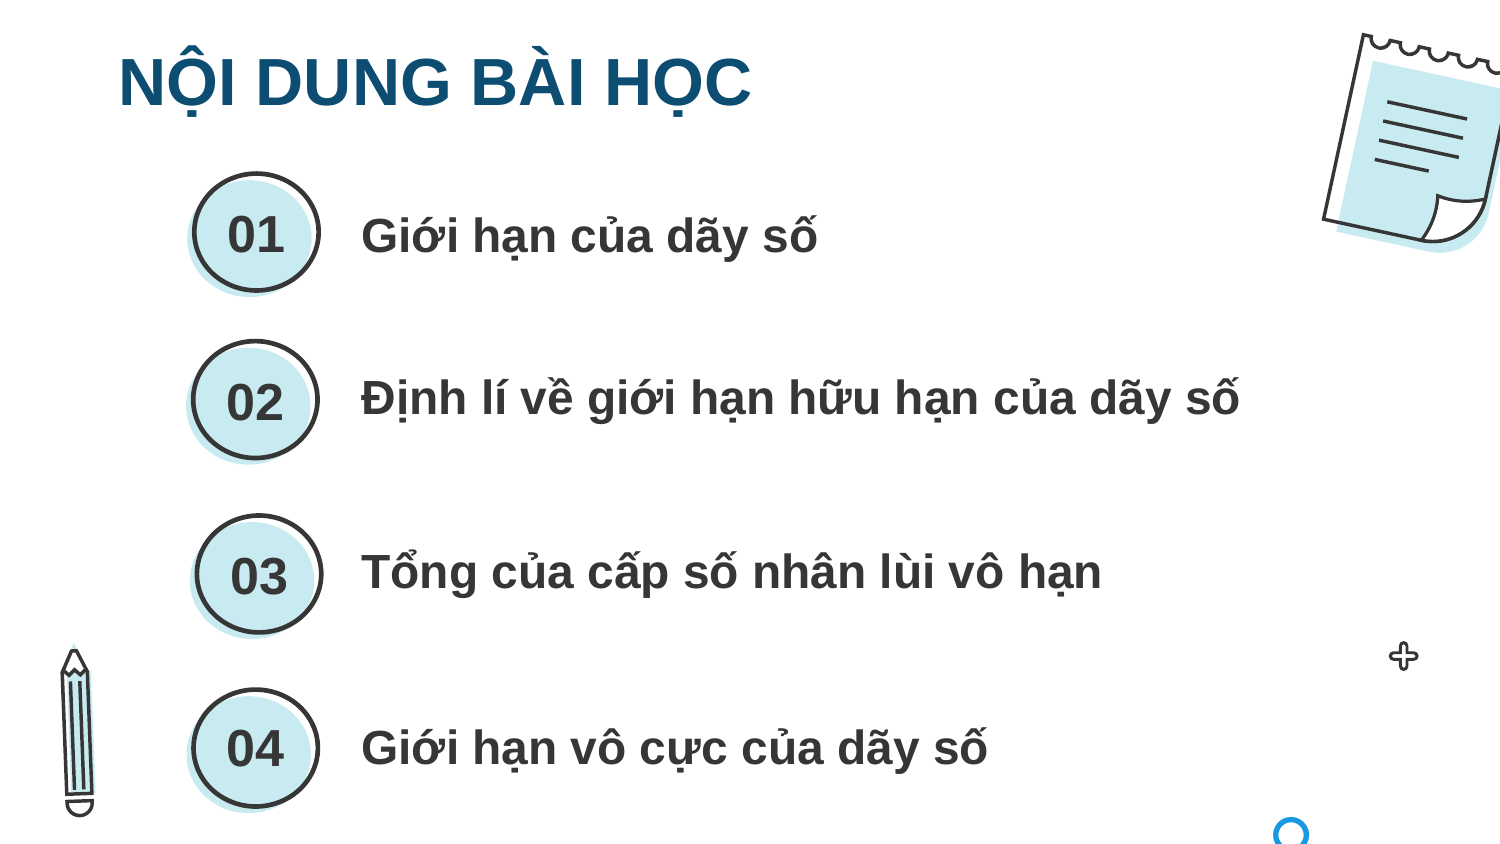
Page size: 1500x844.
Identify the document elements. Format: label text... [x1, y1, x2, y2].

subtitle Định lí về giới hạn hữu hạn của dãy số [346, 354, 1440, 437]
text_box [186, 173, 319, 298]
subtitle Giới hạn của dãy số [346, 192, 1104, 274]
subtitle Giới hạn vô cực của dãy số [346, 704, 1440, 786]
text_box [26, 656, 123, 810]
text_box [186, 689, 319, 814]
text_box [1388, 641, 1419, 672]
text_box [1321, 32, 1500, 254]
subtitle Tổng của cấp số nhân lùi vô hạn [346, 528, 1440, 610]
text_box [189, 515, 322, 640]
title NỘI DUNG BÀI HỌC [74, 47, 798, 110]
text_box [185, 340, 318, 465]
